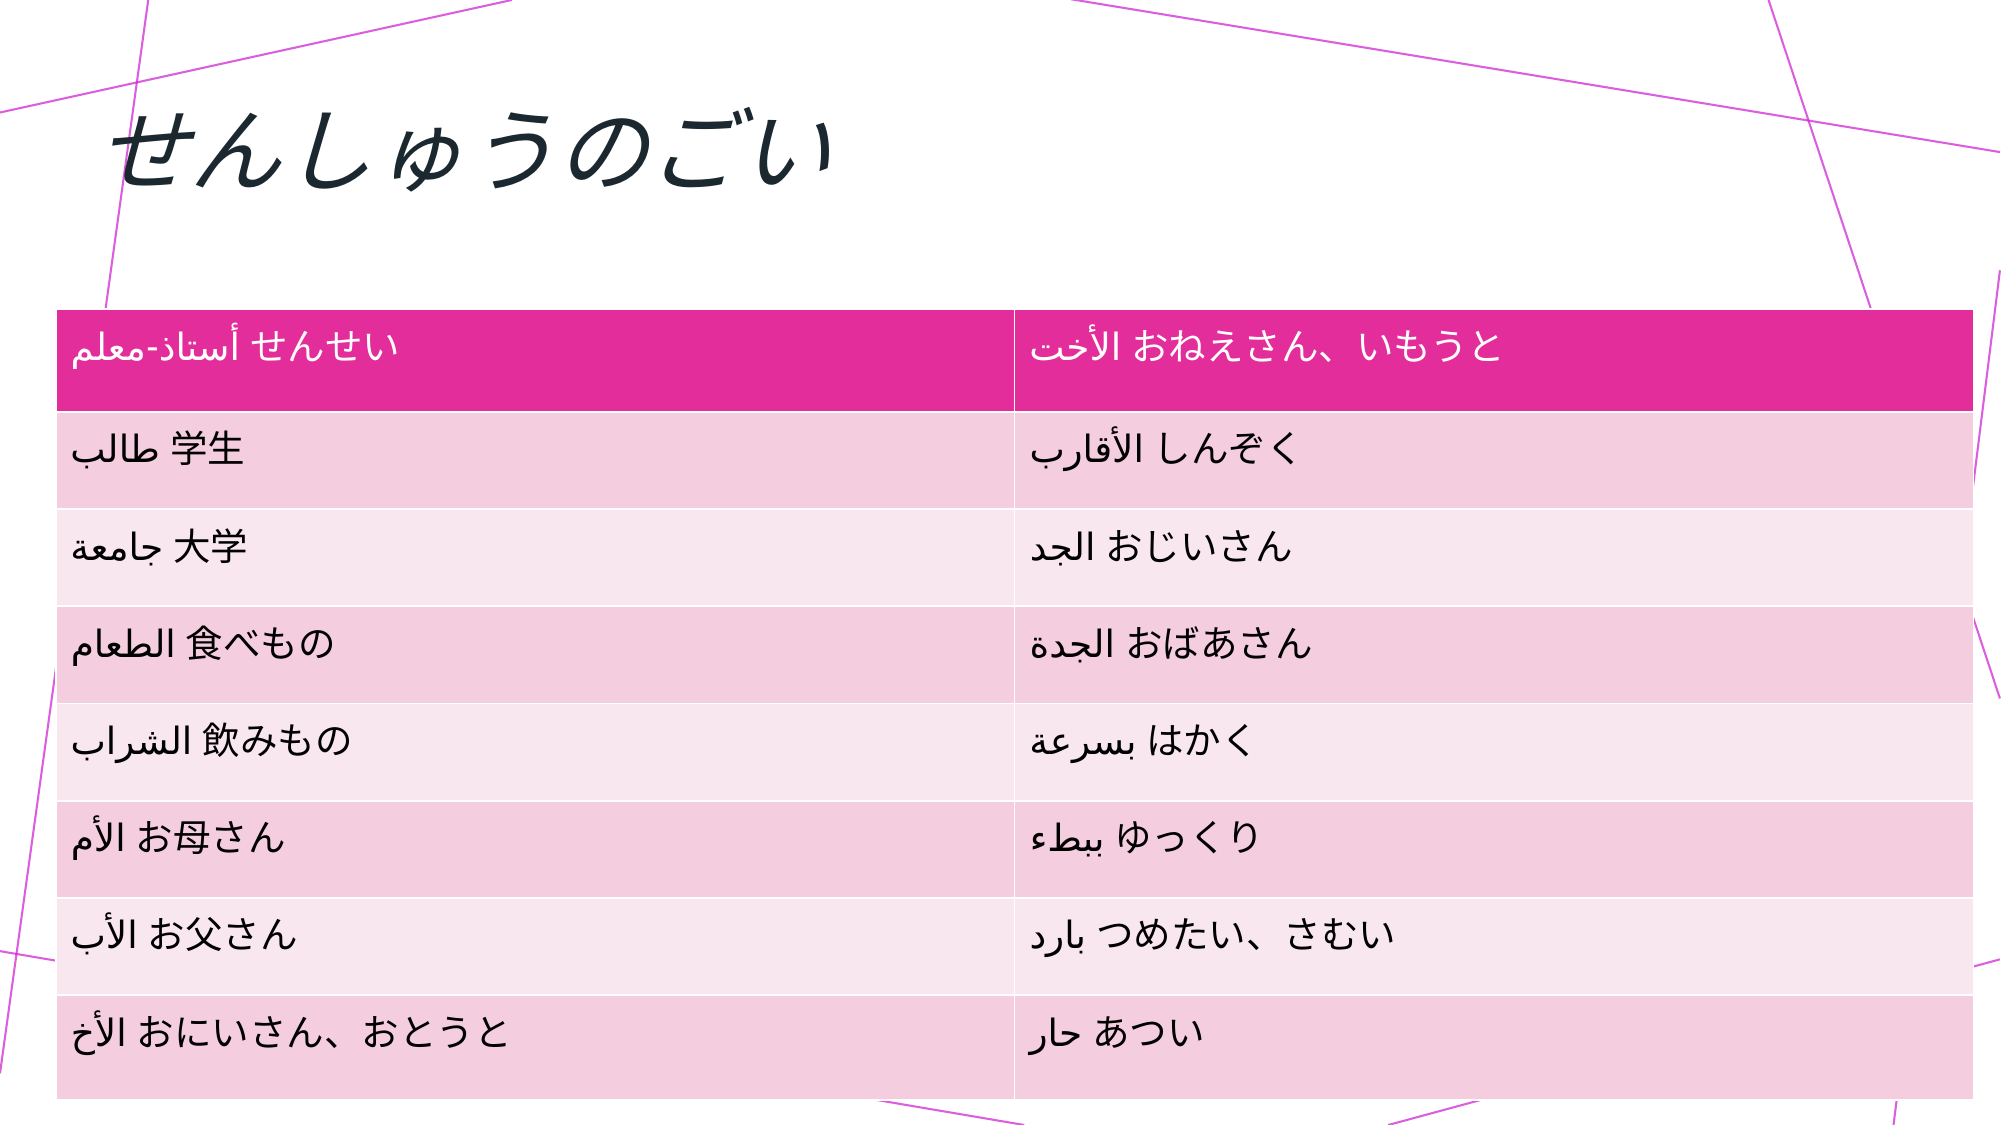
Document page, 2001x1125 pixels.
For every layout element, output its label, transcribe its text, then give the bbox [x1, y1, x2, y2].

table_cell ببطءゆっくり [1015, 802, 1973, 897]
title せんしゅうのごい [82, 46, 1883, 264]
table_header الأختおねえさん、いもうと [1015, 310, 1973, 411]
table_cell الطعام食べもの [57, 607, 1014, 703]
table_cell الأخおにいさん、おとうと [57, 996, 1014, 1099]
table_cell طالب学生 [57, 413, 1014, 508]
table_cell الأبお父さん [57, 899, 1014, 994]
table_header أستاذ-معلمせんせい [57, 310, 1014, 411]
table_cell الجدةおばあさん [1015, 607, 1973, 703]
table_cell الأقاربしんぞく [1015, 413, 1973, 508]
table_cell الشراب飲みもの [57, 704, 1014, 800]
table_cell باردつめたい、さむい [1015, 899, 1973, 994]
table_cell الجدおじいさん [1015, 510, 1973, 605]
table_cell حارあつい [1015, 996, 1973, 1099]
table_cell بسرعةはかく [1015, 704, 1973, 800]
table_cell الأمお母さん [57, 802, 1014, 897]
table_cell جامعة大学 [57, 510, 1014, 605]
